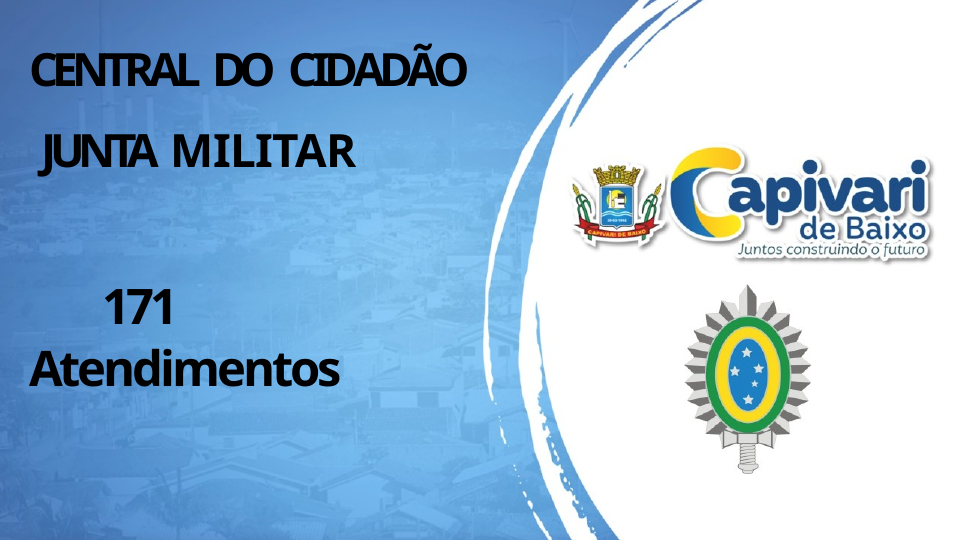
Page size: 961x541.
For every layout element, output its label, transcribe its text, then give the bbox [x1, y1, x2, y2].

list 171 Atendimentos [27, 212, 693, 514]
title CENTRAL DO CIDADÃO JUNTA MILITAR [27, 12, 956, 177]
picture [0, 0, 937, 540]
